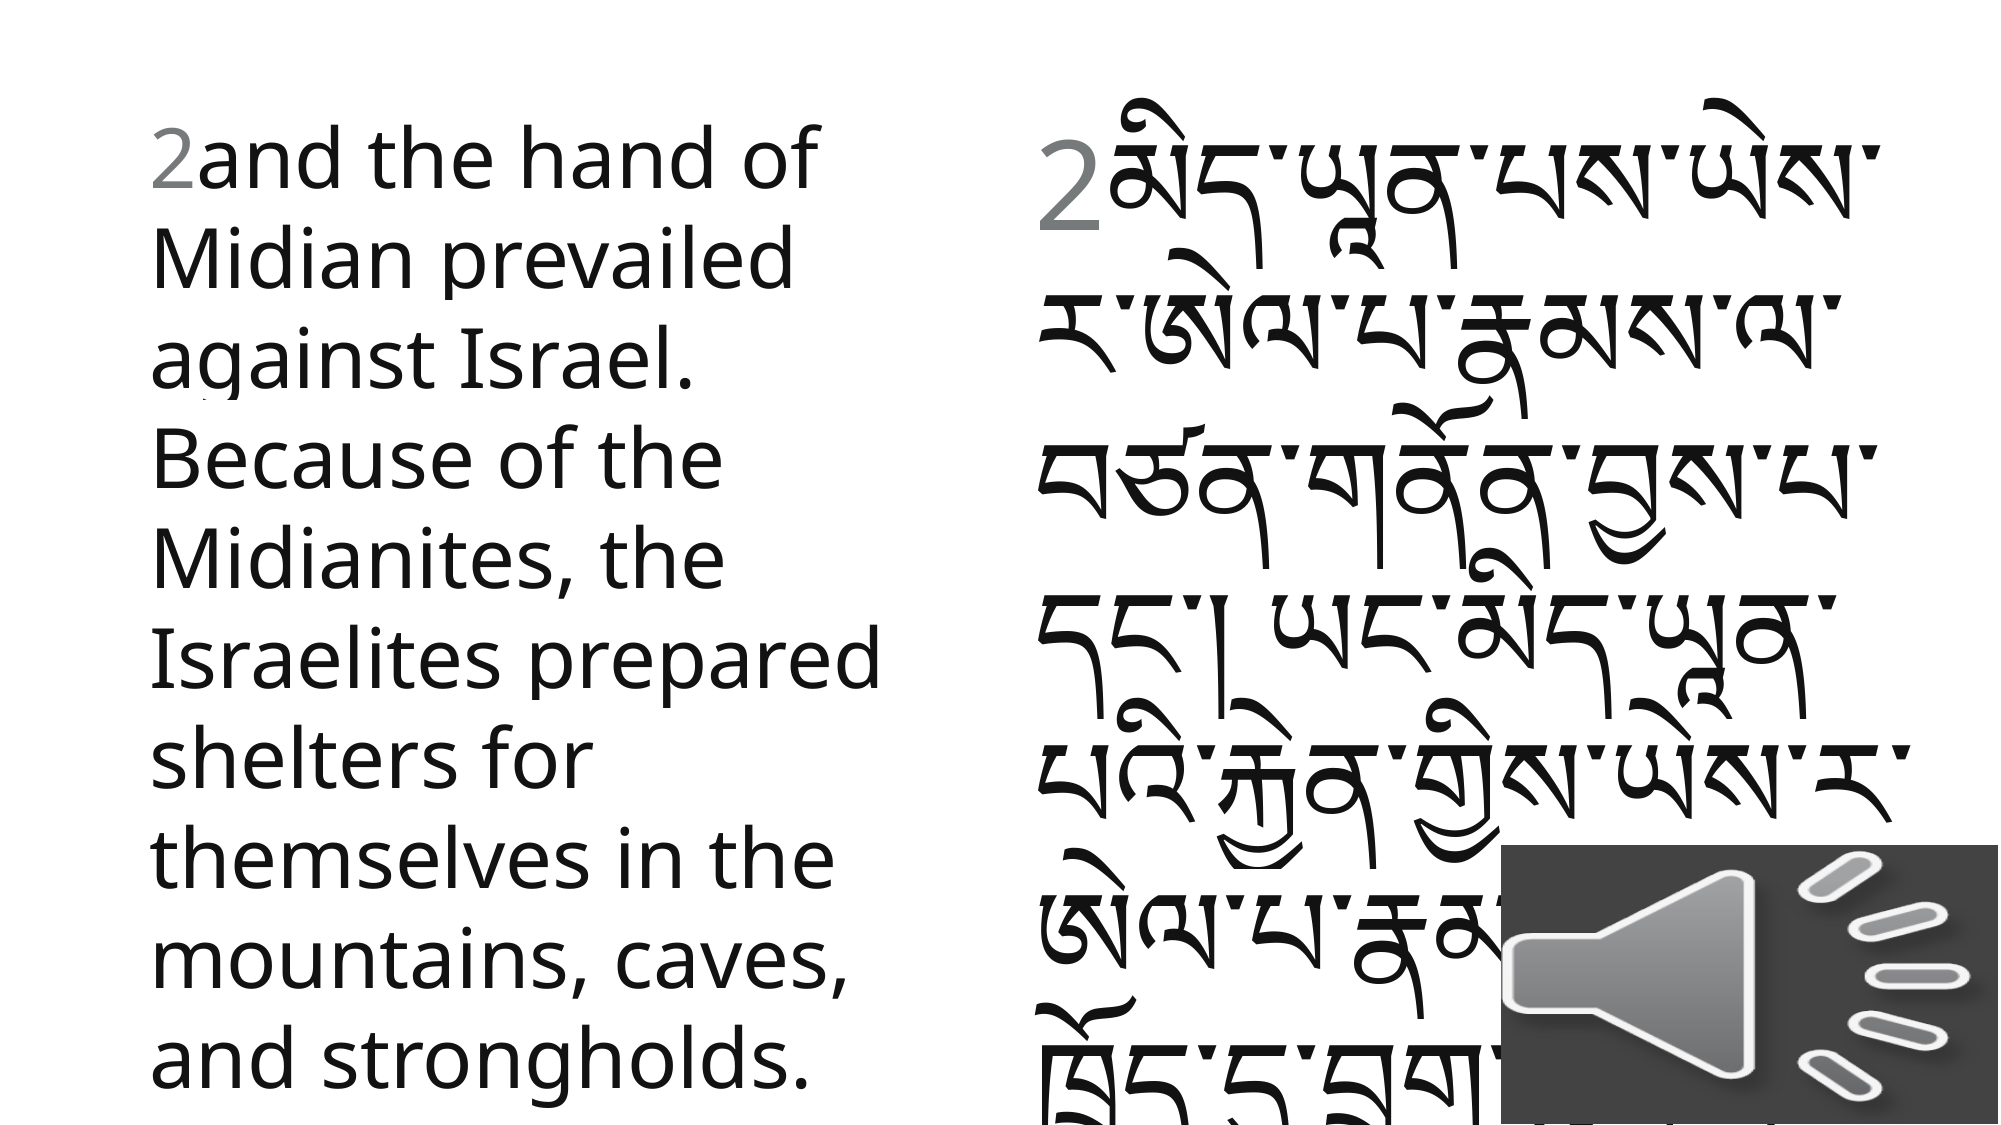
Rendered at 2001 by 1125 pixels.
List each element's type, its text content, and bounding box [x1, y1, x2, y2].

picture [1500, 843, 2000, 1125]
text_box 2and the hand of Midian prevailed against Israel. Because of the Midianites, the Israelites prepared shelters for themselves in the mountains, caves, and strongholds. [134, 98, 981, 1030]
text_box 2མིད་ཡཱན་པས་ཡེས་ར་ཨེལ་པ་རྣམས་ལ་བཙན་གནོན་བྱས་པ་དང་། ཡང་མིད༌ཡཱན་པའི་རྐྱེན་གྱིས་ཡེས་ར་ཨེལ་པ་རྣམས་ཀྱིས་རི་ཁྲོད་དུ་བྲག་ཕུག་དང་བྲག་ཁུང་། མཁར་རྫོང་བཅས་པ་བཟོས་སོ། ། [1019, 98, 1963, 1030]
